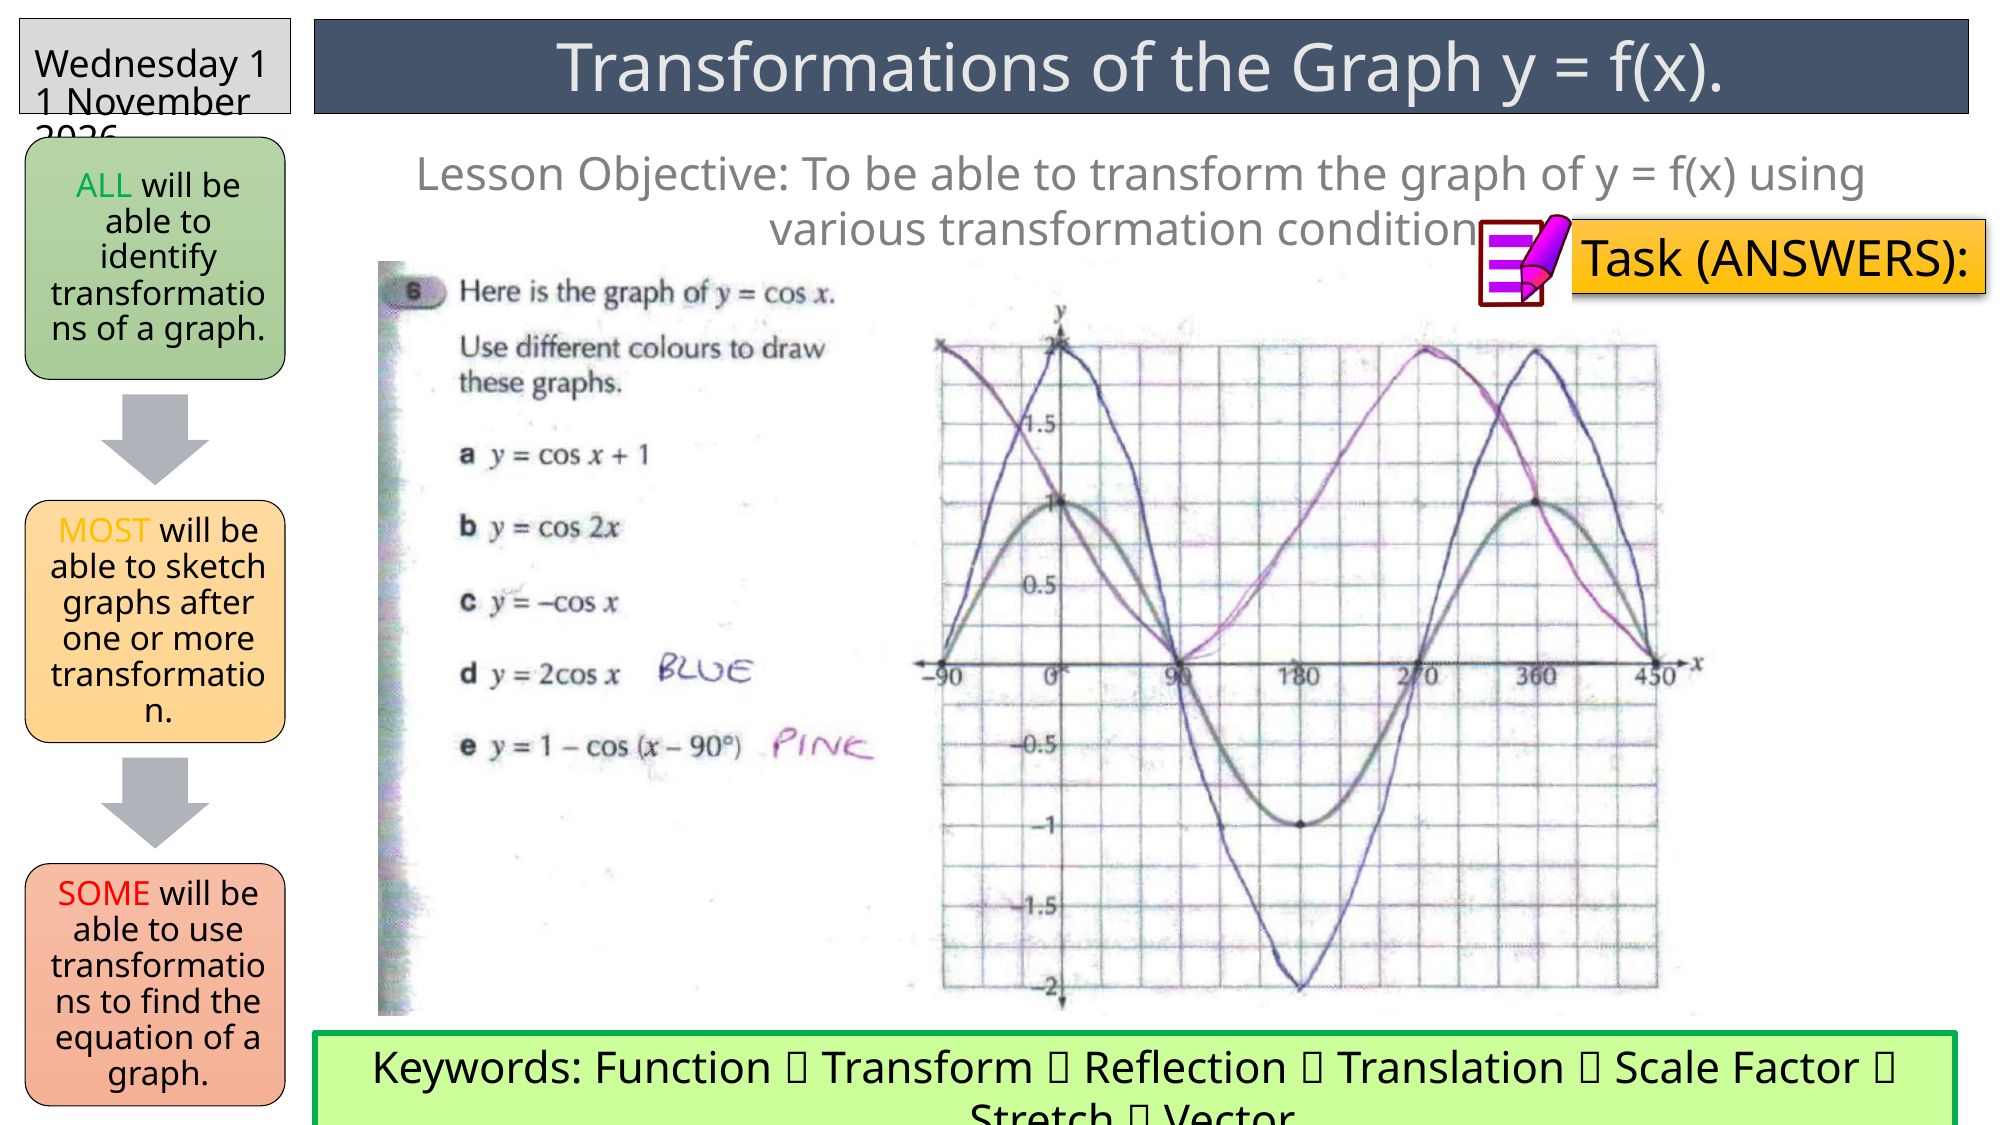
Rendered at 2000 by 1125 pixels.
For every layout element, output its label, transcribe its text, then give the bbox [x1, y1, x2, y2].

text_box Task (ANSWERS): [1572, 219, 1986, 294]
title Transformations of the Graph y = f(x). [314, 19, 1969, 114]
text_box Lesson Objective: To be able to transform the graph of y = f(x) using various transformation conditions. [327, 137, 1955, 262]
text_box Keywords: Function  Transform  Reflection  Translation  Scale Factor  Stretch  Vector. [314, 1032, 1955, 1125]
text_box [25, 137, 285, 1106]
picture [378, 214, 1715, 1016]
text_box Tuesday, 09 February 2021 [19, 18, 291, 114]
